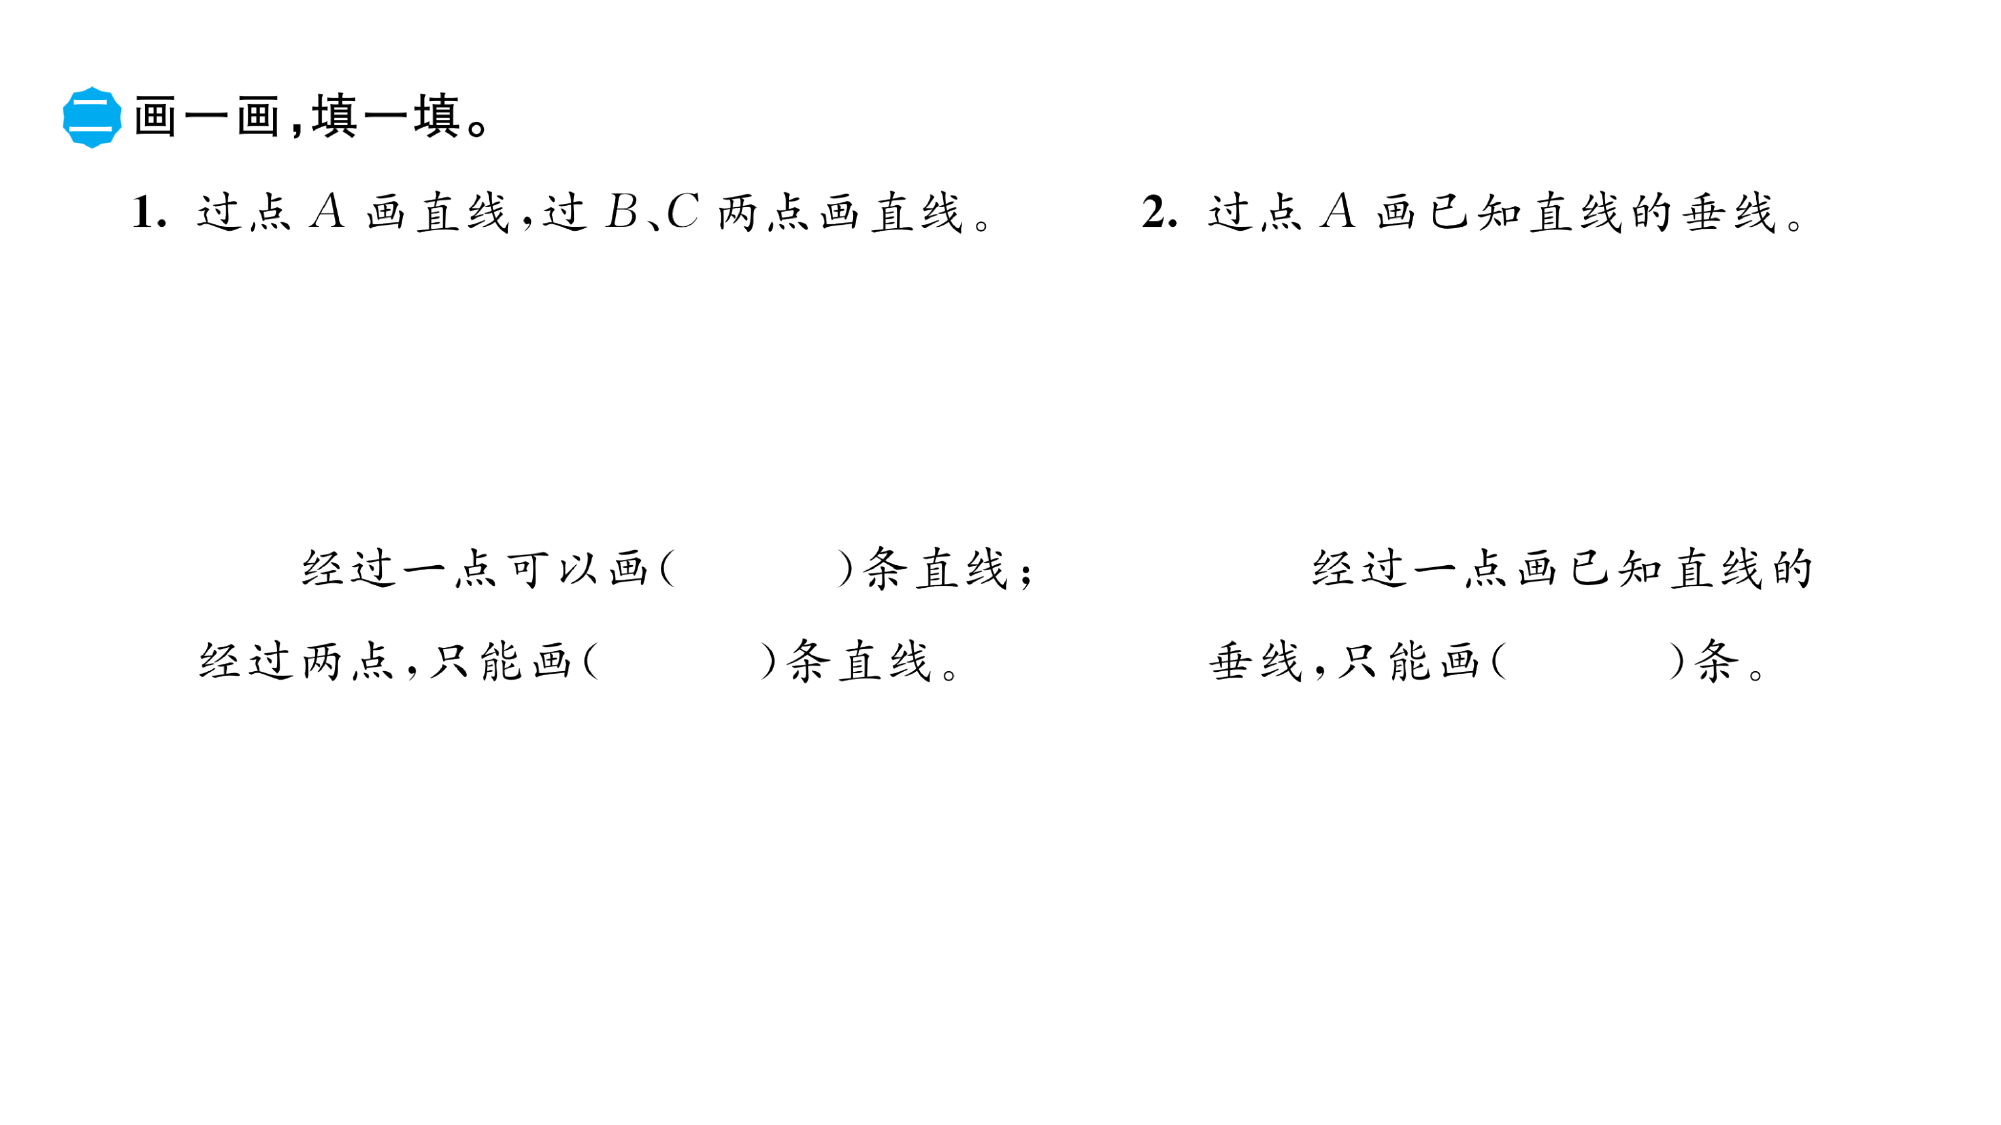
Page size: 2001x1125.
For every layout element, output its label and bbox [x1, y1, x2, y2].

picture [58, 58, 1949, 713]
